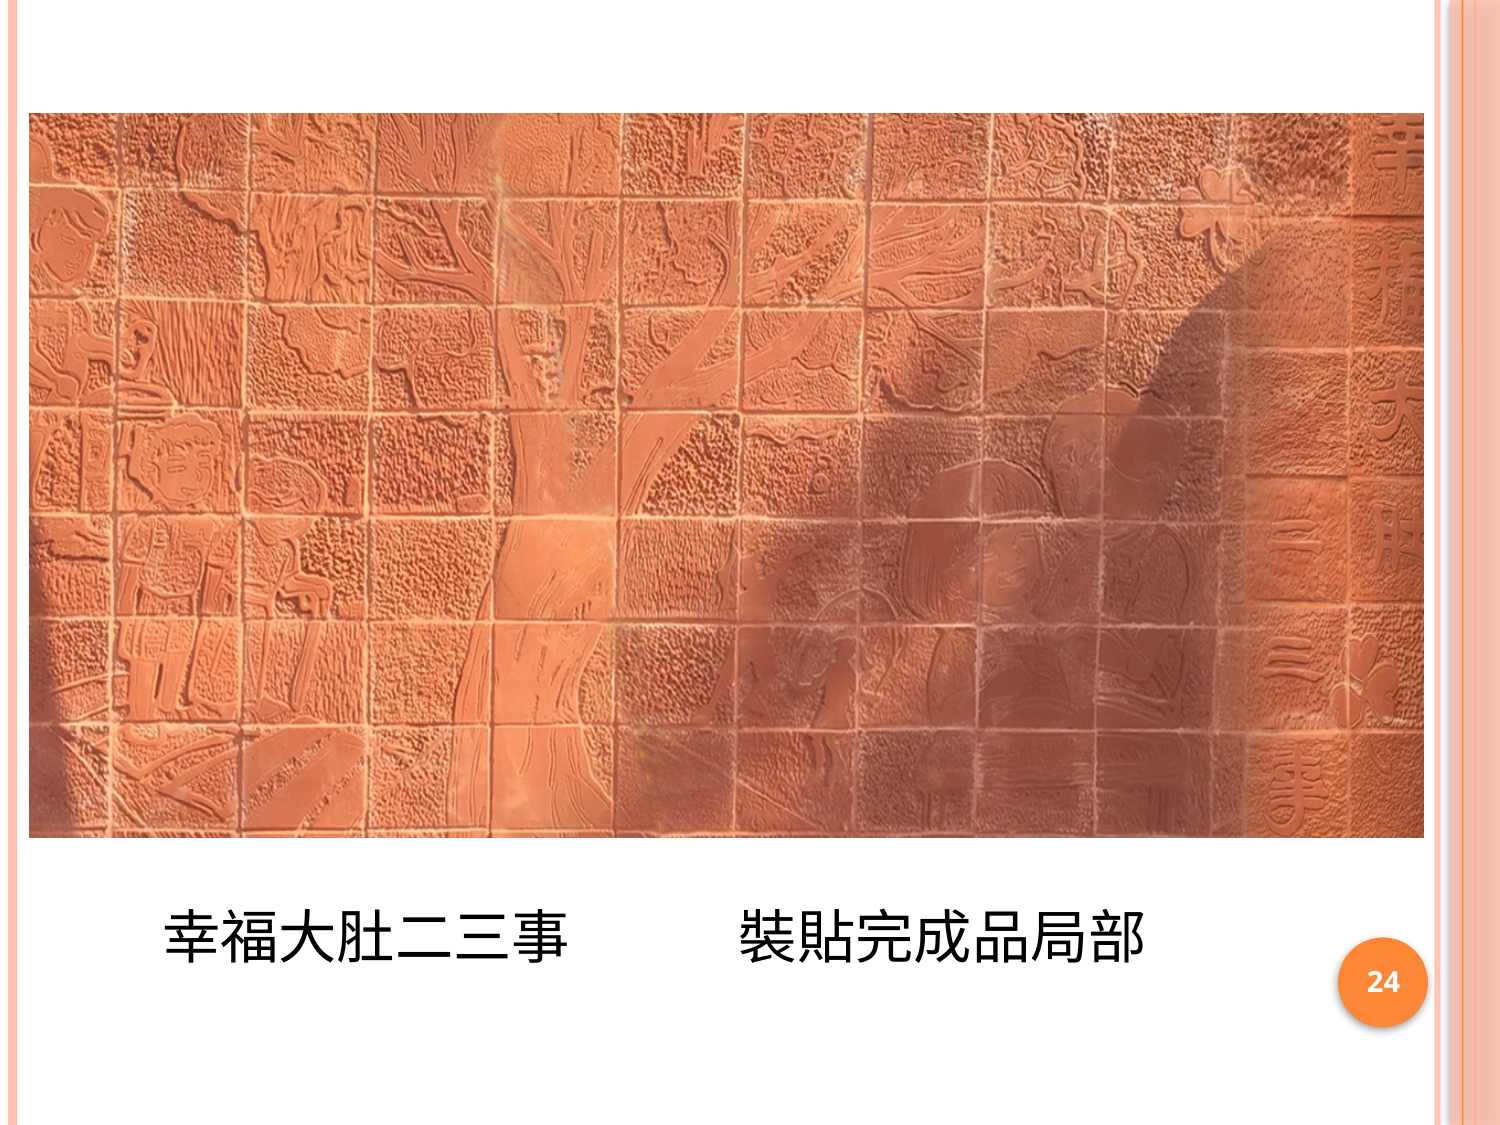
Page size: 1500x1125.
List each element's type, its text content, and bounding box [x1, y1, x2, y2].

picture [28, 113, 1424, 838]
text_box 幸福大肚二三事 裝貼完成品局部 [147, 893, 1341, 978]
slide_number 24 [1333, 940, 1434, 1027]
